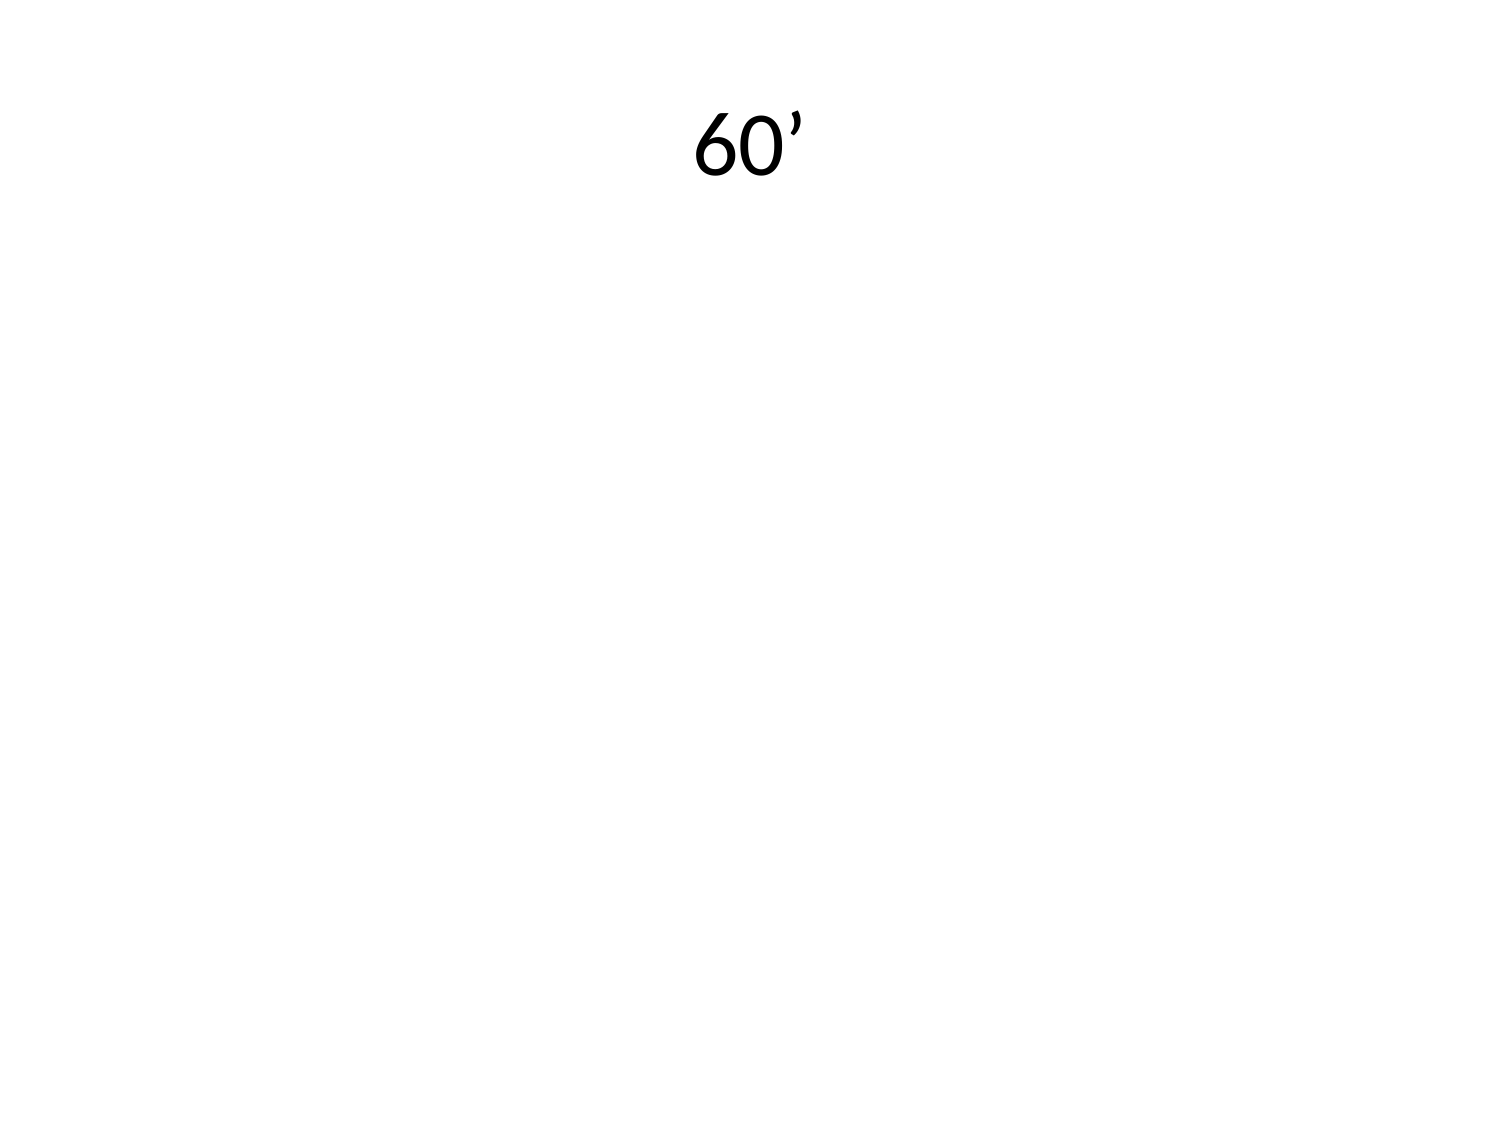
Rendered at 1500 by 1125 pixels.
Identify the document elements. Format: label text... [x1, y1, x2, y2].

title 60’ [75, 45, 1425, 233]
